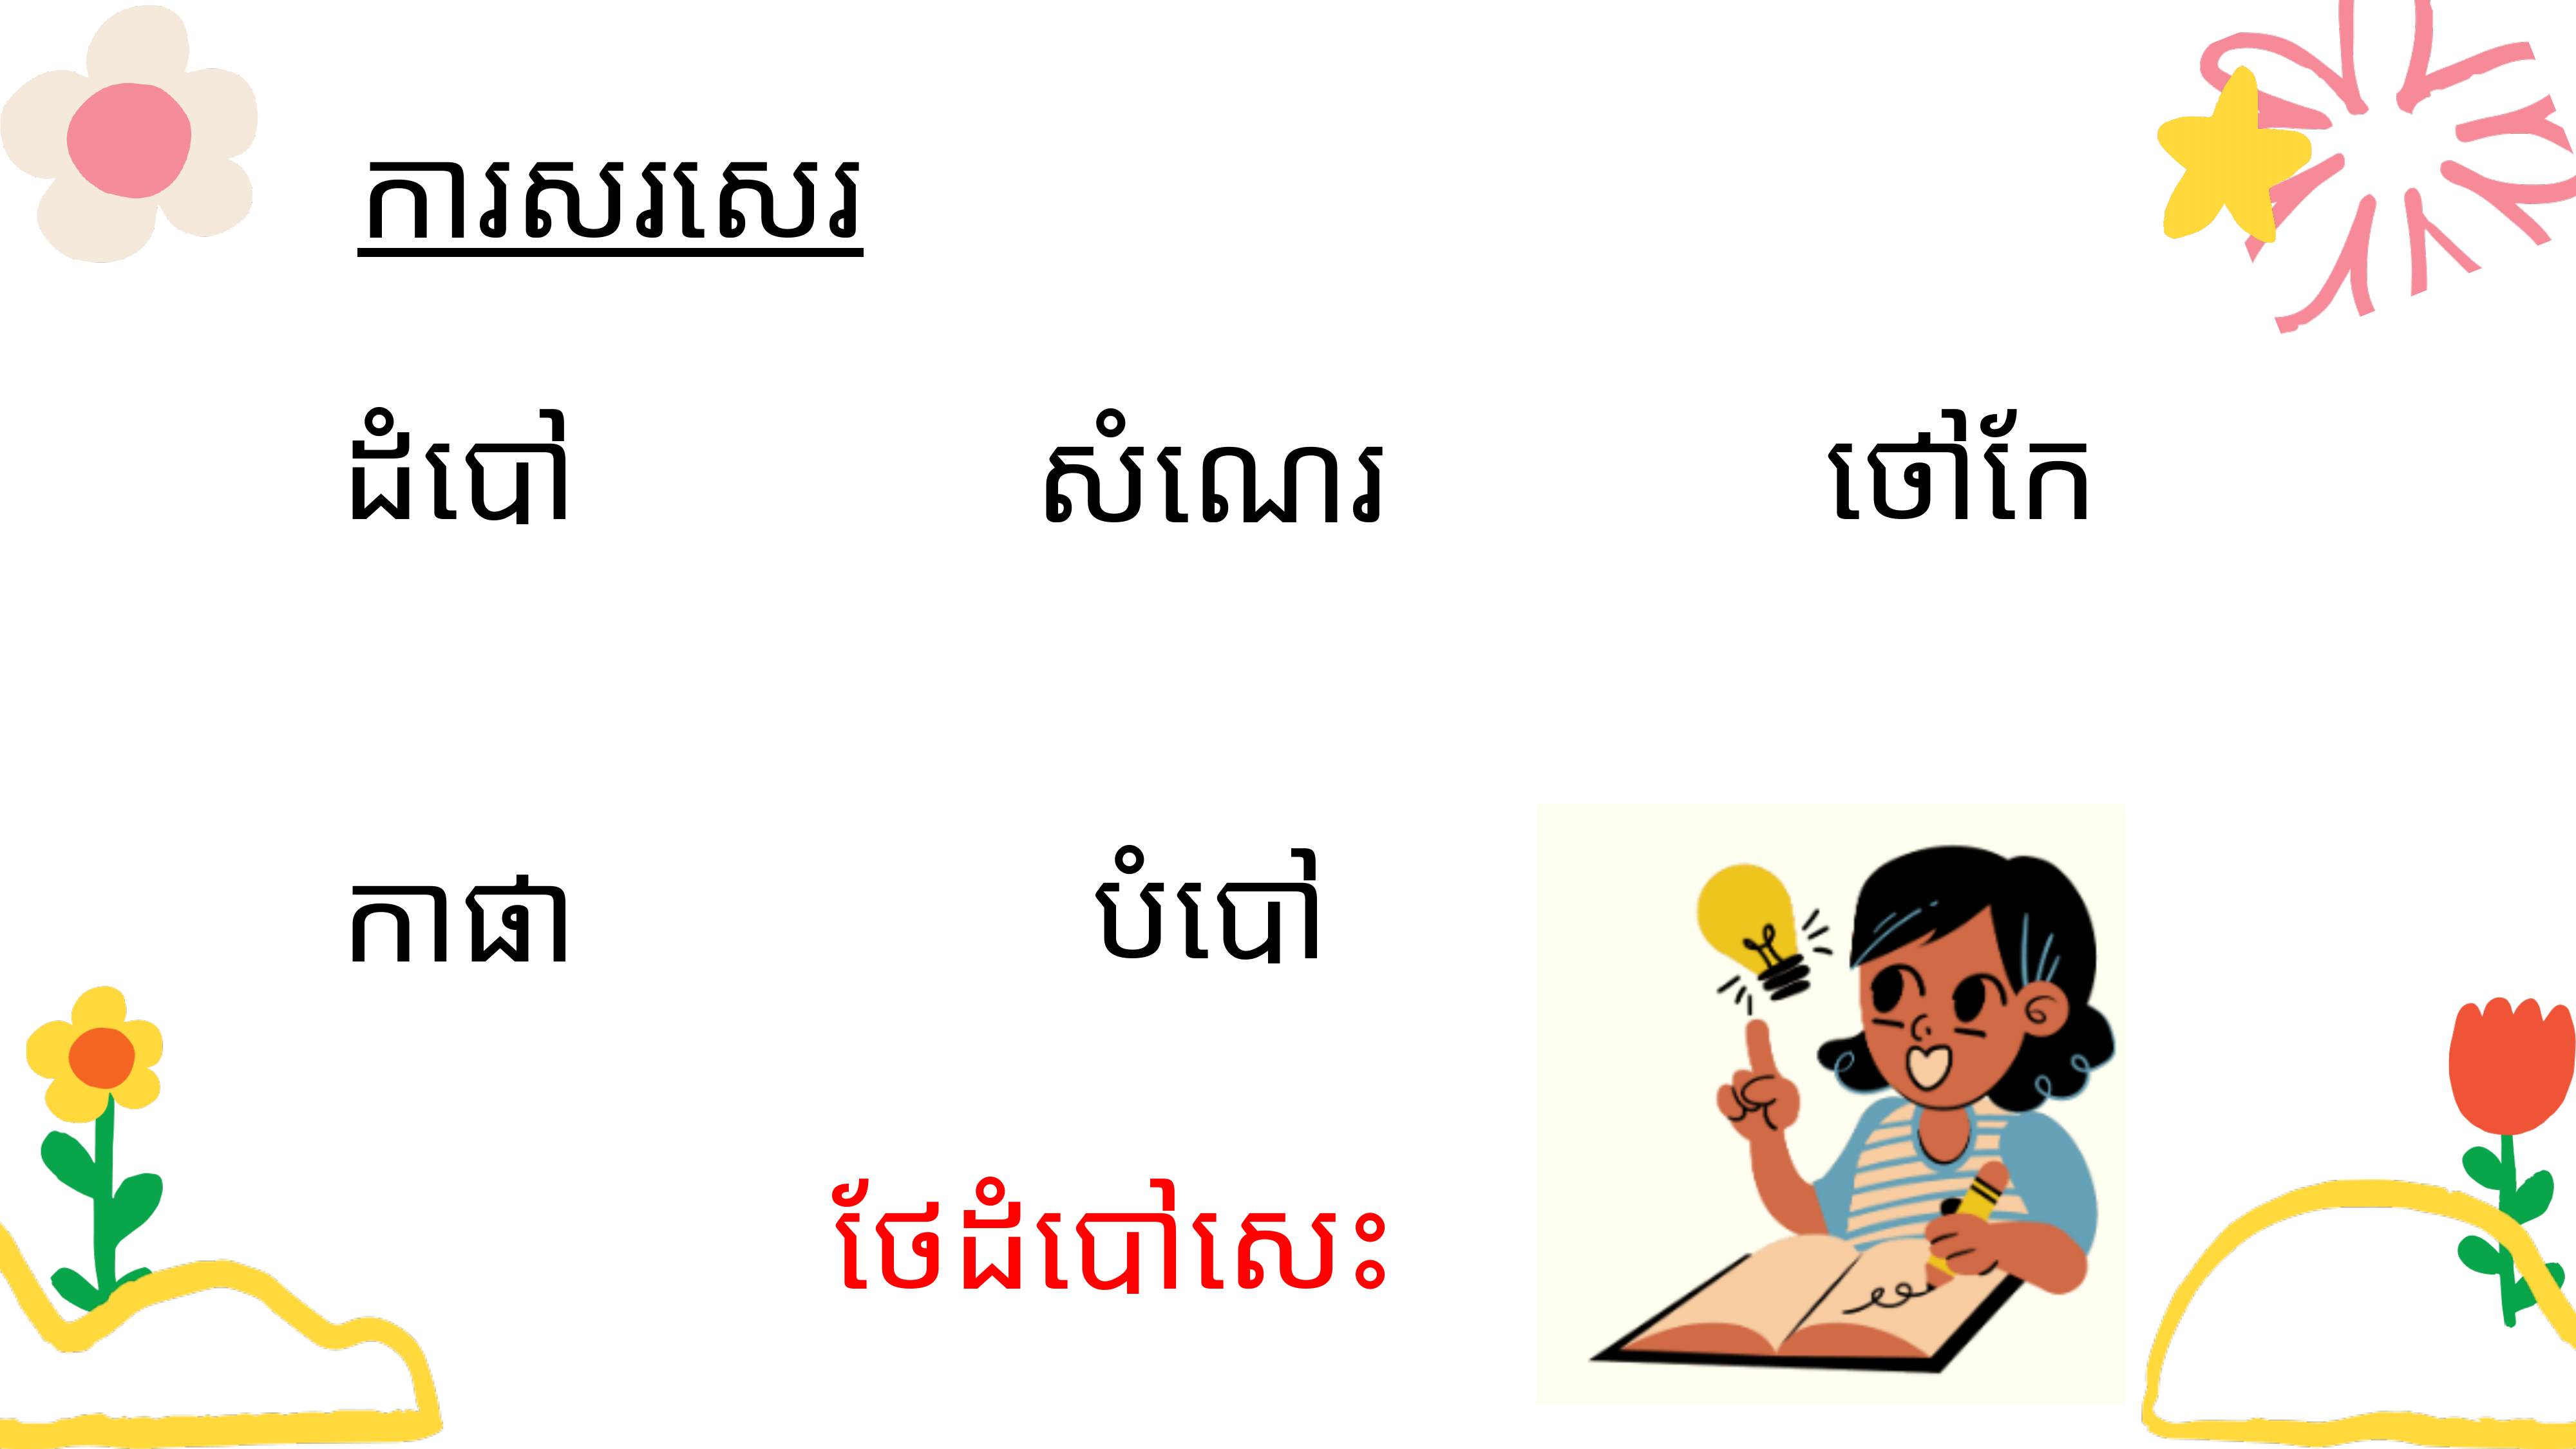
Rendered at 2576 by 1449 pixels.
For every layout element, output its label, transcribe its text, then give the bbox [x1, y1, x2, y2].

text_box ថៅកែ [1537, 366, 2388, 545]
text_box ថែដំបៅសេះ [688, 1135, 1533, 1315]
text_box [26, 985, 164, 1179]
text_box [0, 1179, 445, 1449]
text_box បំបៅ [785, 805, 1534, 985]
text_box [2141, 1179, 2576, 1449]
text_box [2155, 64, 2312, 243]
text_box [2171, 0, 2576, 346]
text_box កាផា [33, 808, 886, 988]
text_box ការសរសេរ [185, 84, 1037, 264]
text_box [2448, 997, 2576, 1179]
text_box សំណេរ [785, 369, 1636, 548]
text_box [0, 3, 259, 263]
picture [1536, 804, 2126, 1405]
text_box ដំបៅ [33, 366, 886, 545]
